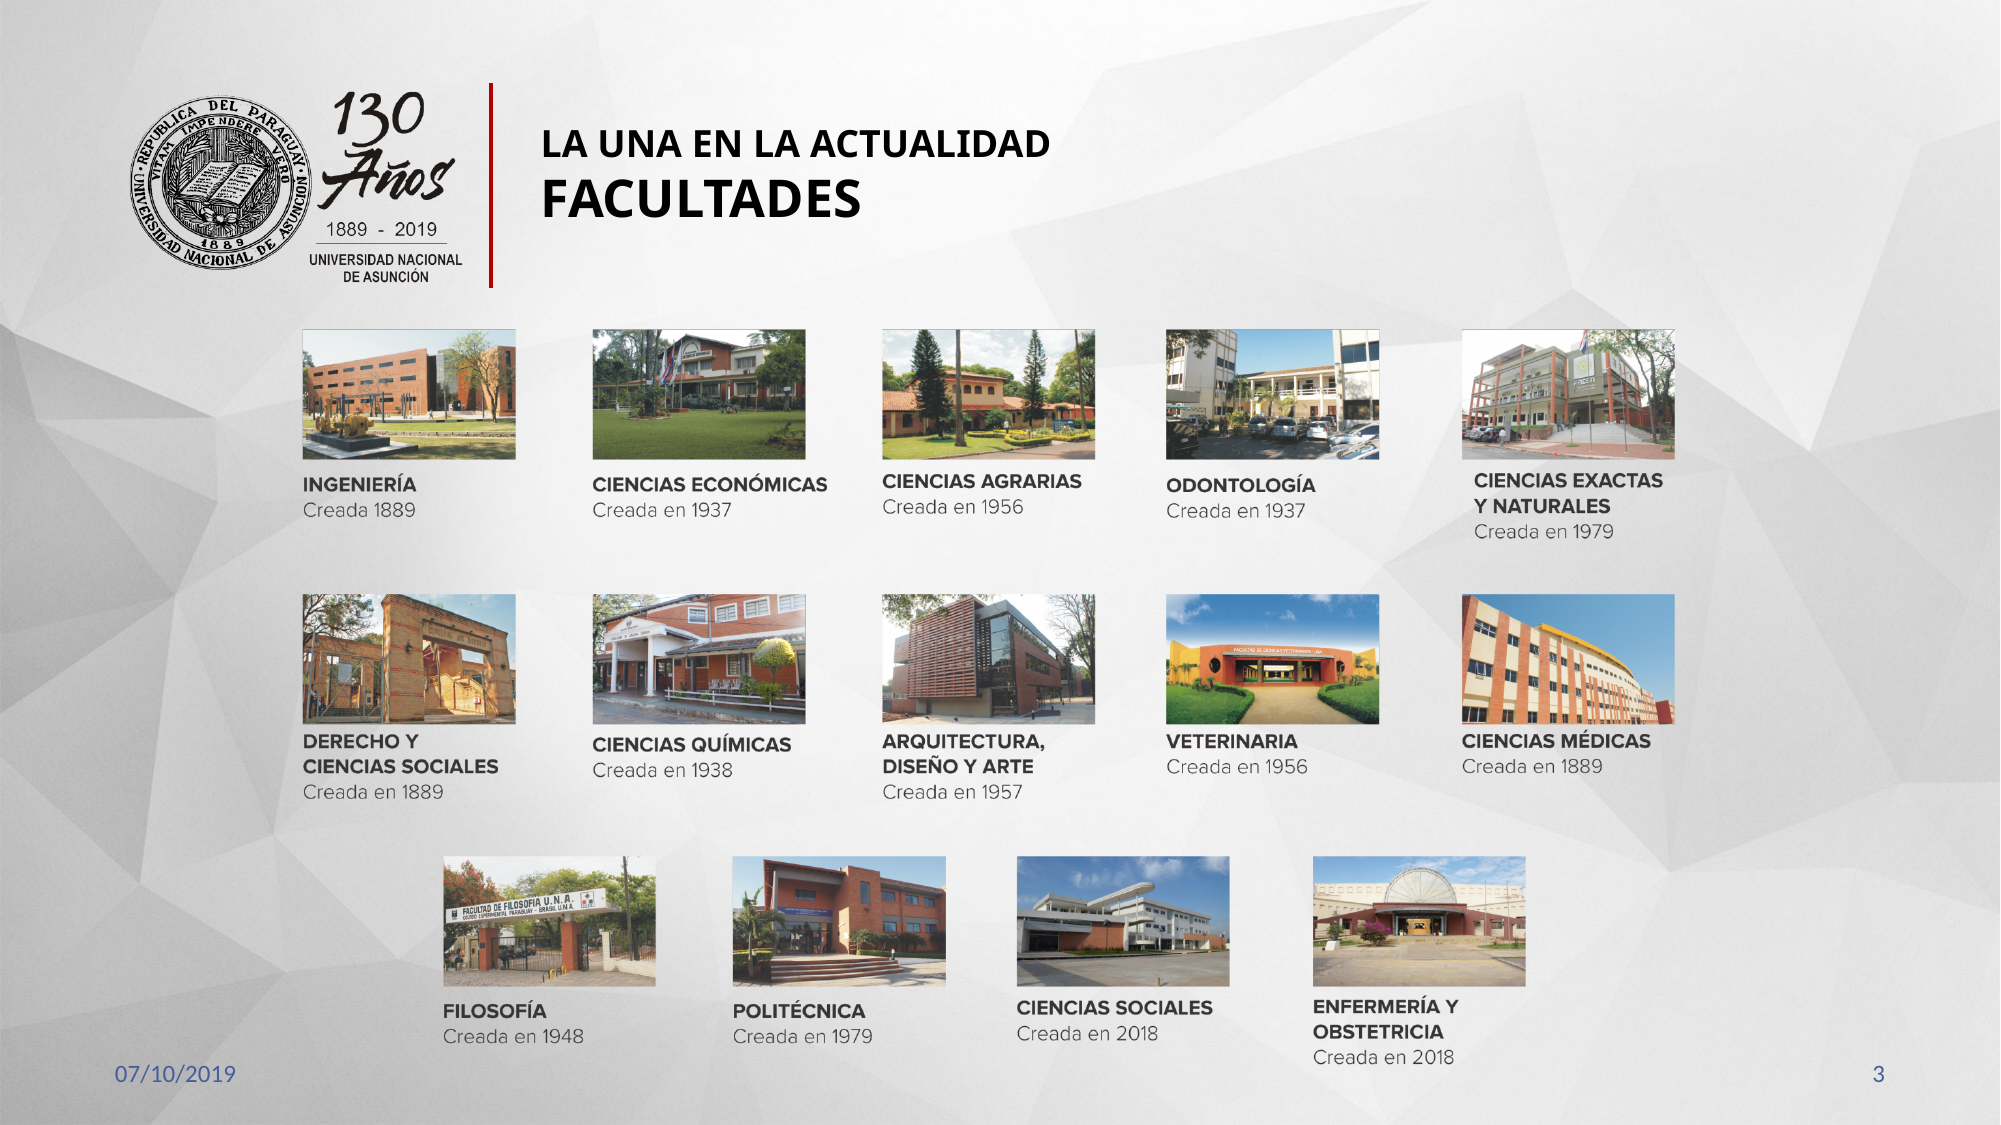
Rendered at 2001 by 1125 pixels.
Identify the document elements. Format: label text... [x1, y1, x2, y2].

picture [0, 0, 2001, 1125]
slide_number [99, 1042, 408, 1103]
slide_number 3 [1567, 1042, 1900, 1103]
text_box LA UNA EN LA ACTUALIDAD FACULTADES [525, 112, 1660, 236]
